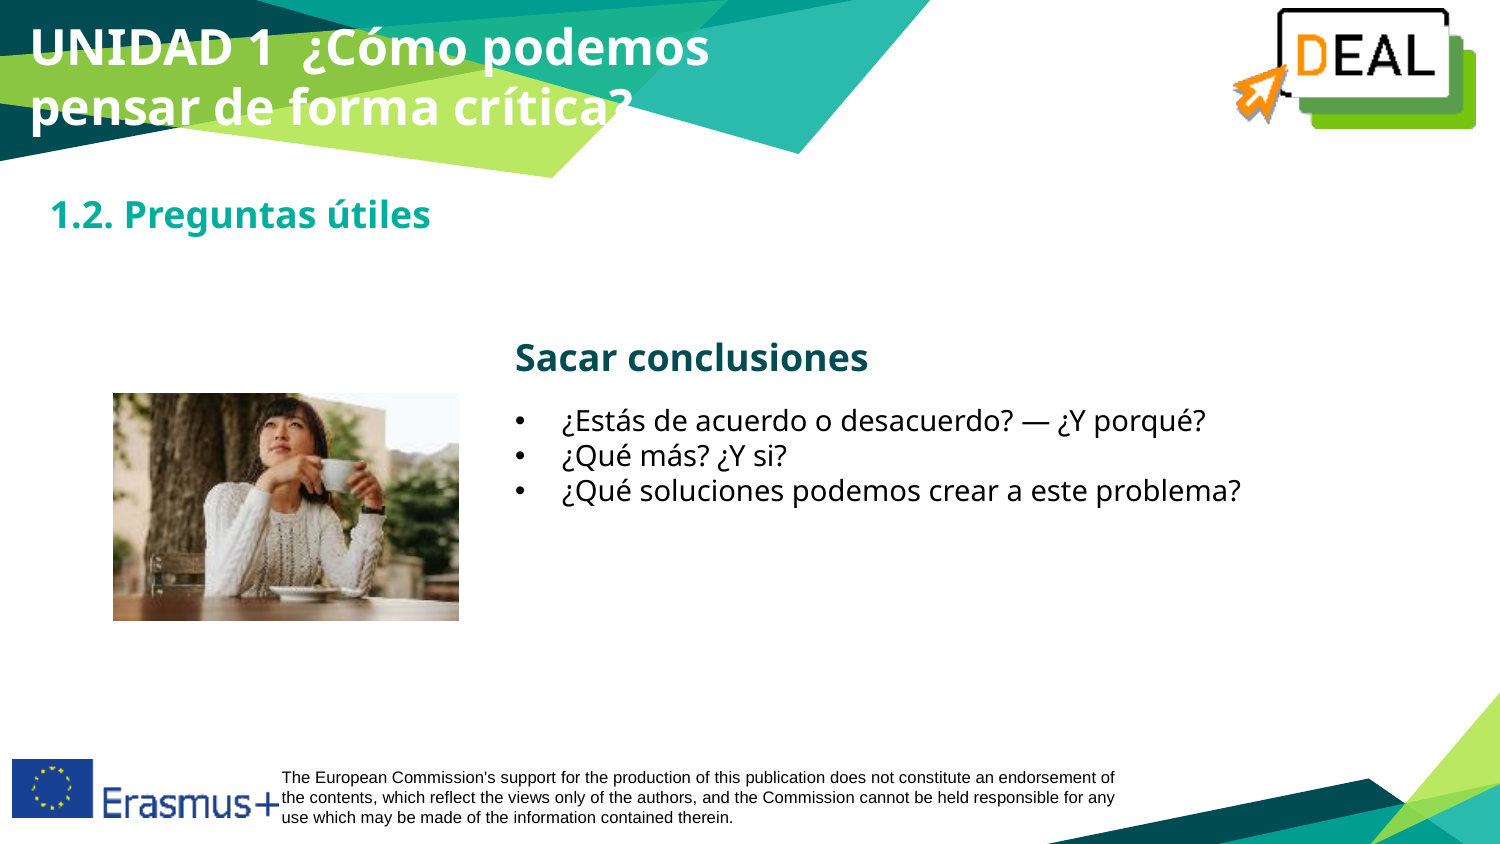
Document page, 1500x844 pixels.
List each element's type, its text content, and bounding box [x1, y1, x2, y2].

picture [113, 393, 459, 621]
text_box ¿Estás de acuerdo o desacuerdo? — ¿Y porqué? ¿Qué más? ¿Y si? ¿Qué soluciones podemos crear a este problema? [500, 395, 1412, 585]
list 1.2. Preguntas útiles [34, 175, 763, 337]
picture [12, 759, 279, 818]
text_box UNIDAD 1 ¿Cómo podemos pensar de forma crítica? [14, 0, 864, 91]
picture [1232, 8, 1476, 129]
text_box Sacar conclusiones [500, 326, 929, 387]
